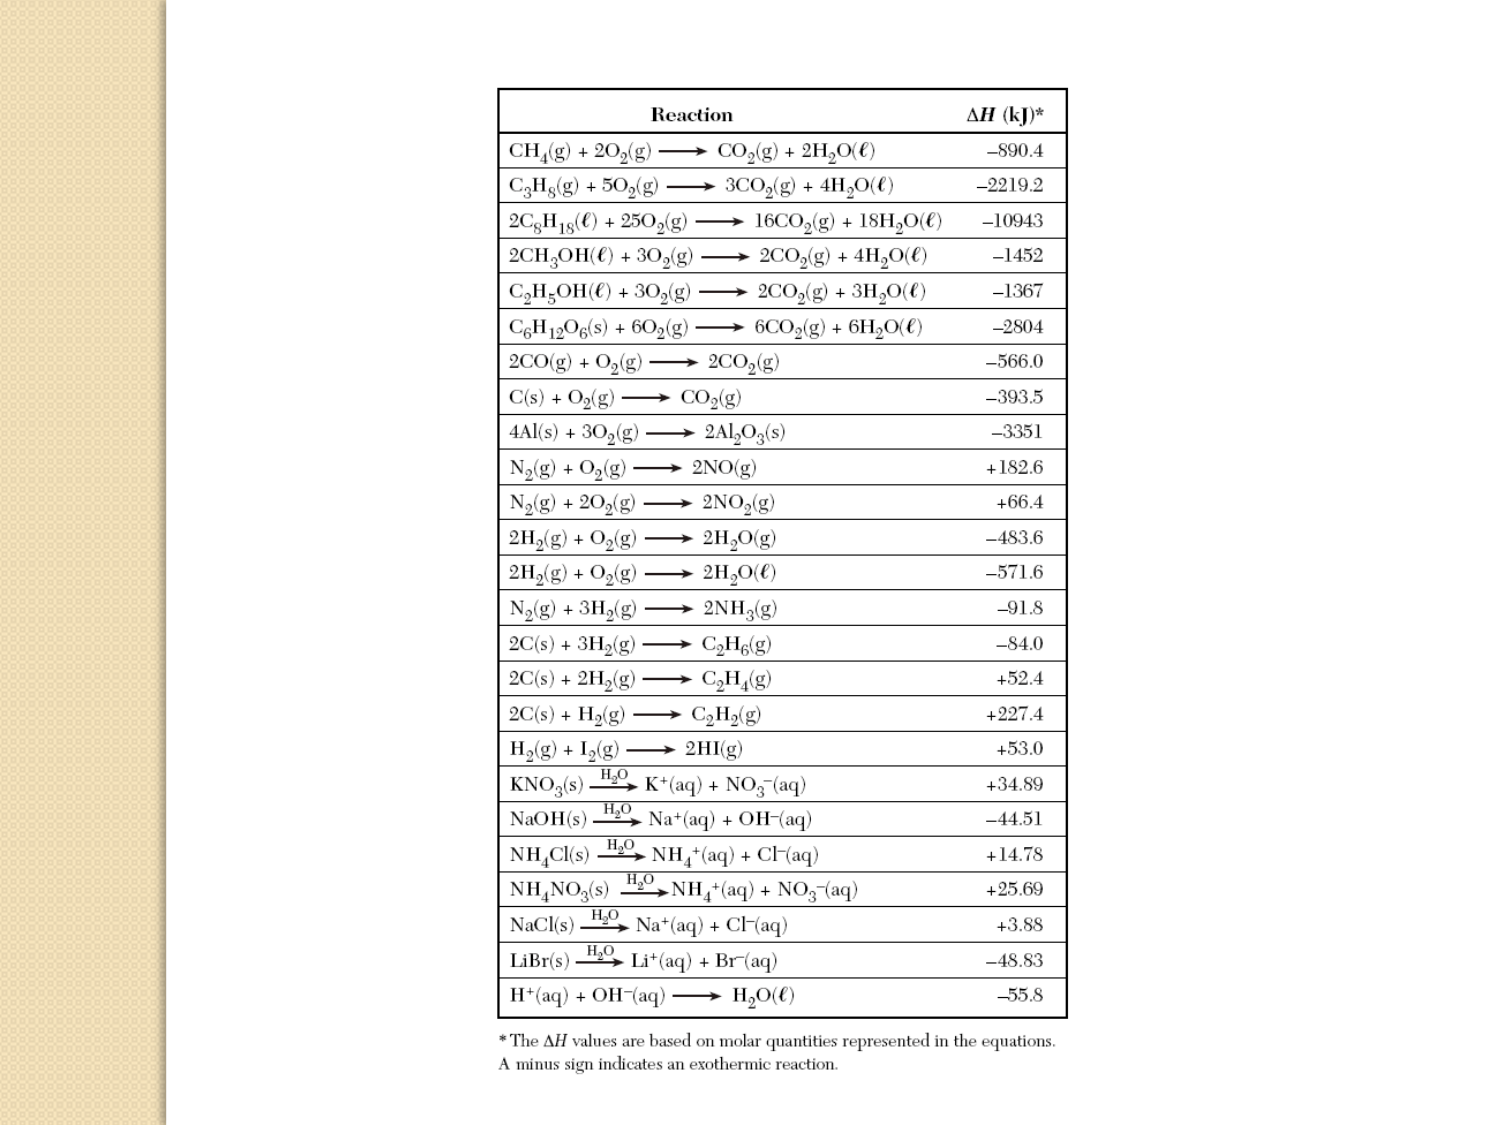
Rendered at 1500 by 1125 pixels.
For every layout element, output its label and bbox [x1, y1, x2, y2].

picture [486, 81, 1075, 1081]
